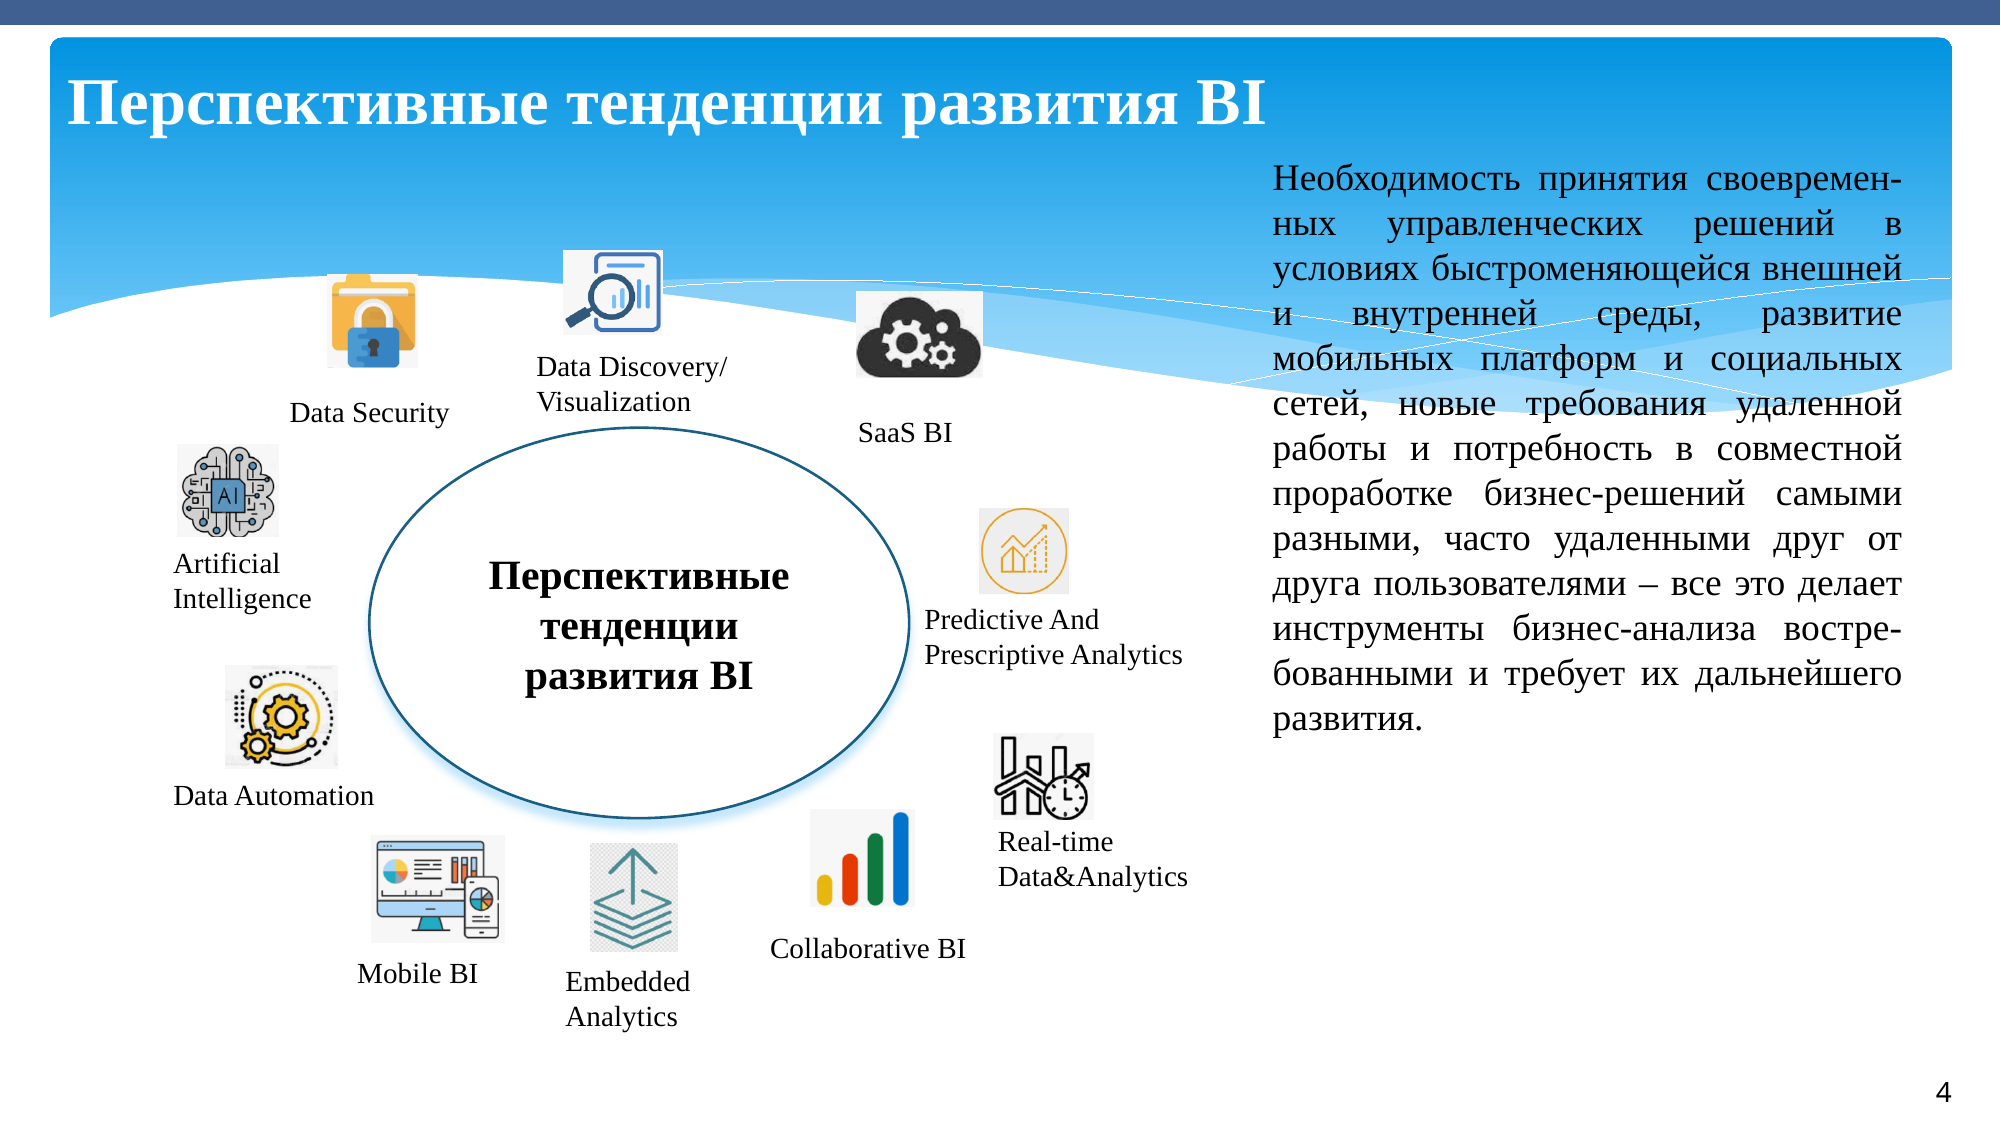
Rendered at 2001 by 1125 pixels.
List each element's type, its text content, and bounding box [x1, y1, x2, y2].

text_box Real-time Data&Analytics [983, 815, 1204, 901]
text_box SaaS BI [843, 405, 968, 456]
text_box Data Discovery/ Visualization [521, 340, 743, 425]
picture [993, 733, 1094, 820]
picture [978, 506, 1069, 595]
text_box Data Security [274, 386, 466, 436]
picture [176, 443, 279, 538]
picture [809, 809, 915, 907]
text_box Embedded Analytics [550, 955, 714, 1040]
text_box Collaborative BI [755, 922, 982, 972]
picture [327, 274, 418, 368]
text_box Необходимость принятия своевремен-ных управленческих решений в условиях быстроменяющейся внешней и внутренней среды, развитие мобильных платформ и социальных сетей, новые требования удаленной работы и потребность в совместной проработке бизнес-решений самыми разными, часто удаленными друг от друга пользователями – все это делает инструменты бизнес-анализа востре-бованными и требует их дальнейшего развития. [1272, 153, 1903, 396]
picture [856, 291, 983, 379]
picture [225, 665, 338, 770]
slide_number 4 [1883, 1077, 1967, 1110]
text_box Predictive And Prescriptive Analytics [909, 593, 1199, 678]
text_box Artificial Intelligence [158, 536, 328, 622]
text_box Mobile BI [342, 947, 494, 998]
picture [563, 250, 663, 335]
text_box Перспективные тенденции развития BI [367, 426, 909, 820]
picture [0, 0, 2000, 25]
text_box Data Automation [158, 768, 390, 819]
picture [370, 835, 505, 944]
title Перспективные тенденции развития BI [52, 45, 1967, 150]
picture [589, 842, 678, 952]
